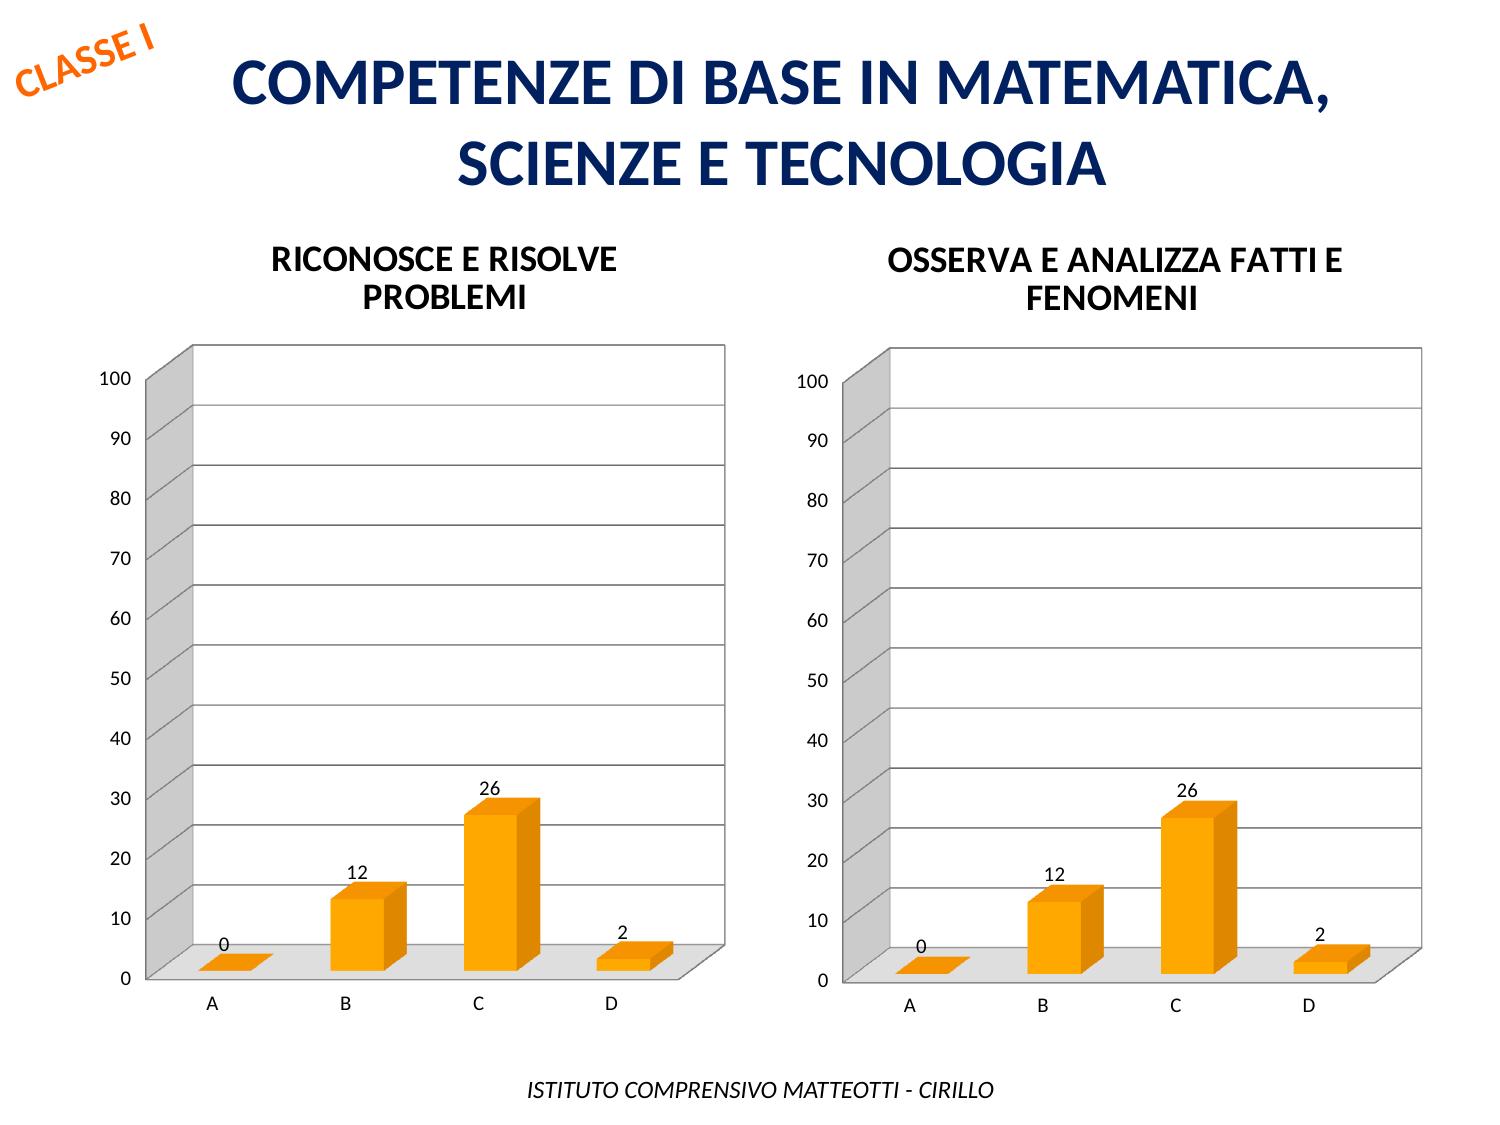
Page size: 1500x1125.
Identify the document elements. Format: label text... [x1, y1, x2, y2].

text_box CLASSE I [0, 0, 177, 121]
chart [85, 204, 739, 1033]
text_box Competenze di base in matematica, scienze e tecnologia [177, 30, 1388, 206]
chart [782, 207, 1436, 1036]
text_box ISTITUTO COMPRENSIVO MATTEOTTI - CIRILLO [506, 1066, 1016, 1112]
